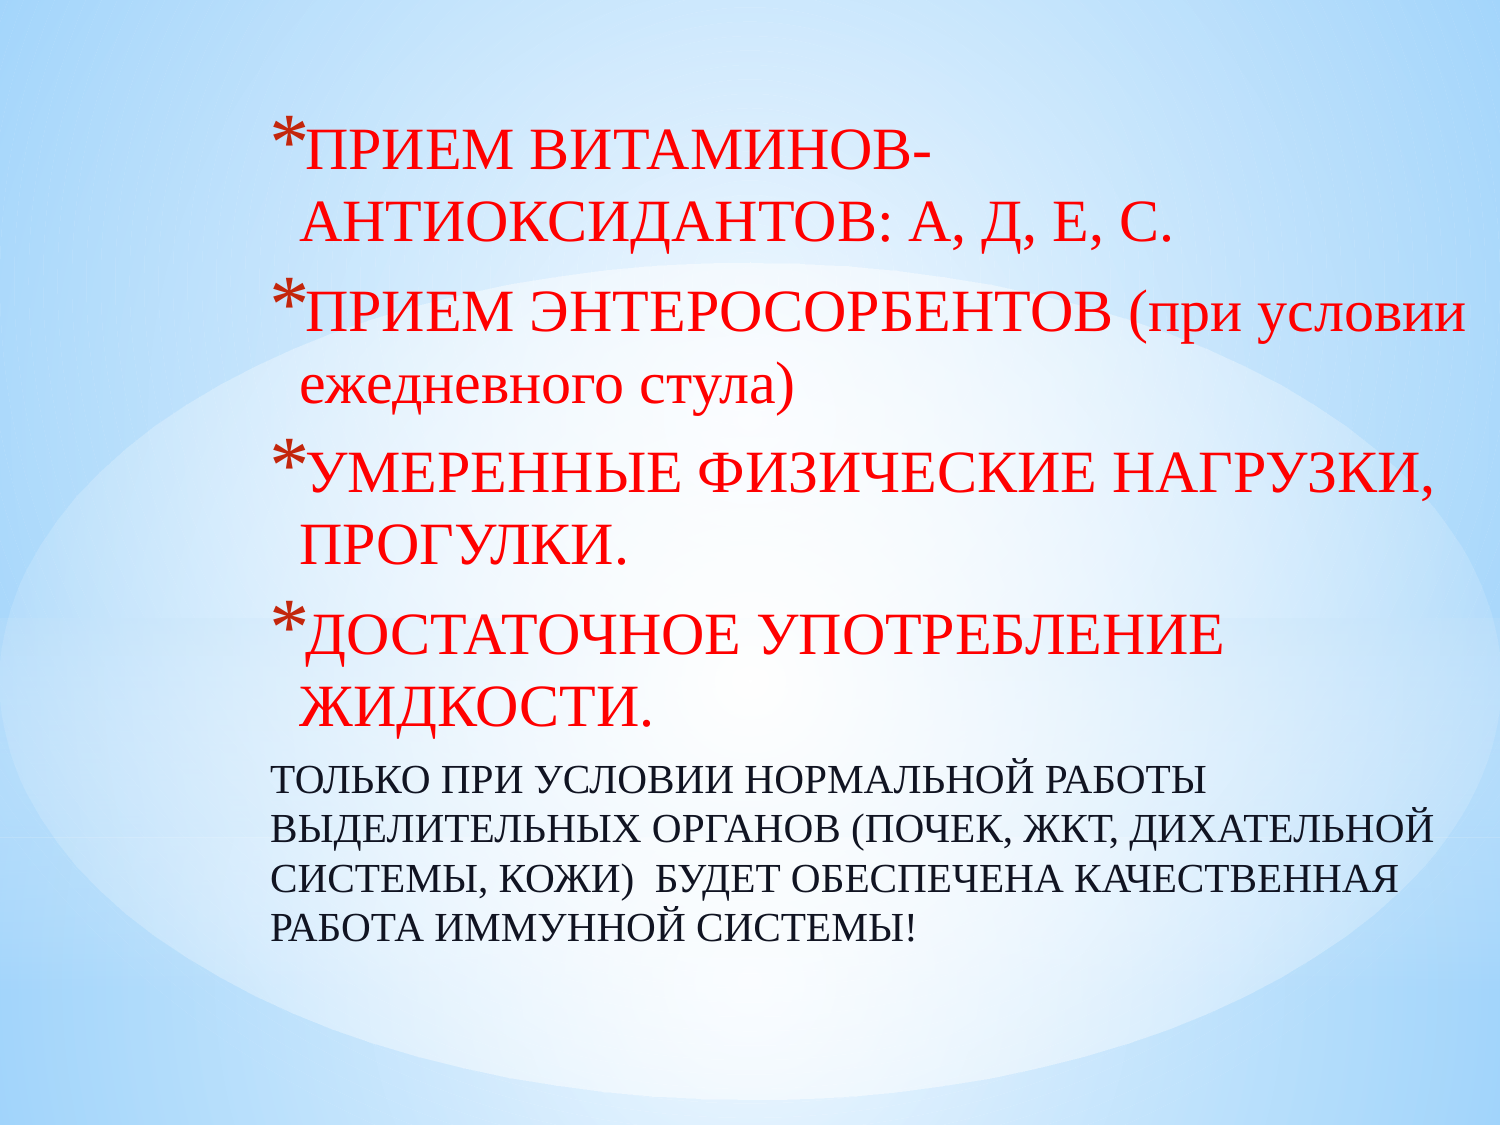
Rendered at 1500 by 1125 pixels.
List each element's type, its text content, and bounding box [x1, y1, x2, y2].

list ПРИЕМ ВИТАМИНОВ-АНТИОКСИДАНТОВ: А, Д, Е, С. ПРИЕМ ЭНТЕРОСОРБЕНТОВ (при условии ежедневного стула) УМЕРЕННЫЕ ФИЗИЧЕСКИЕ НАГРУЗКИ, ПРОГУЛКИ. ДОСТАТОЧНОЕ УПОТРЕБЛЕНИЕ ЖИДКОСТИ. ТОЛЬКО ПРИ УСЛОВИИ НОРМАЛЬНОЙ РАБОТЫ ВЫДЕЛИТЕЛЬНЫХ ОРГАНОВ (ПОЧЕК, ЖКТ, ДИХАТЕЛЬНОЙ СИСТЕМЫ, КОЖИ) БУДЕТ ОБЕСПЕЧЕНА КАЧЕСТВЕННАЯ РАБОТА ИММУННОЙ СИСТЕМЫ! [247, 101, 1500, 965]
